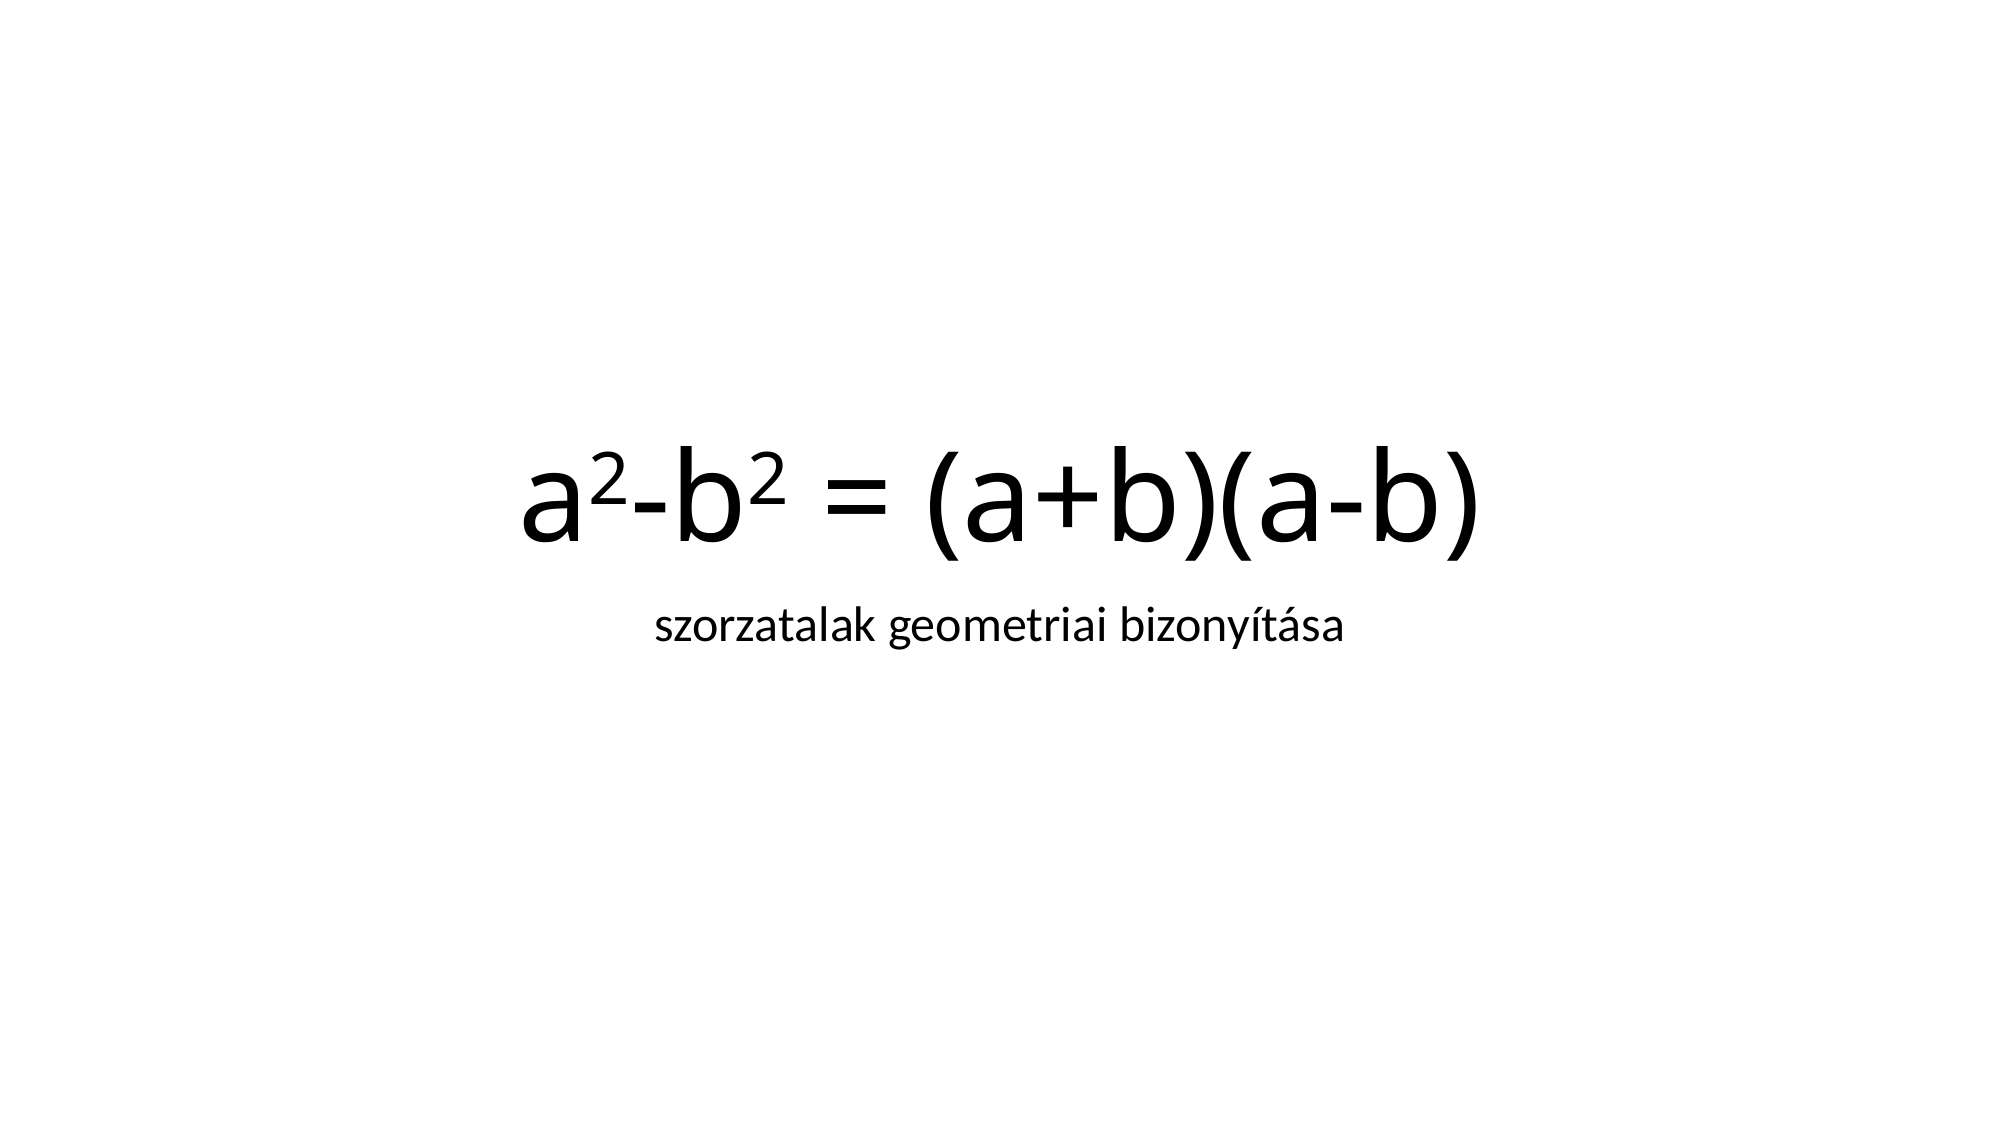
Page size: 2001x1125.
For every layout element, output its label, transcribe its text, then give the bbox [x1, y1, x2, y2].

title a2-b2 = (a+b)(a-b) [249, 184, 1750, 576]
subtitle szorzatalak geometriai bizonyítása [249, 590, 1750, 863]
